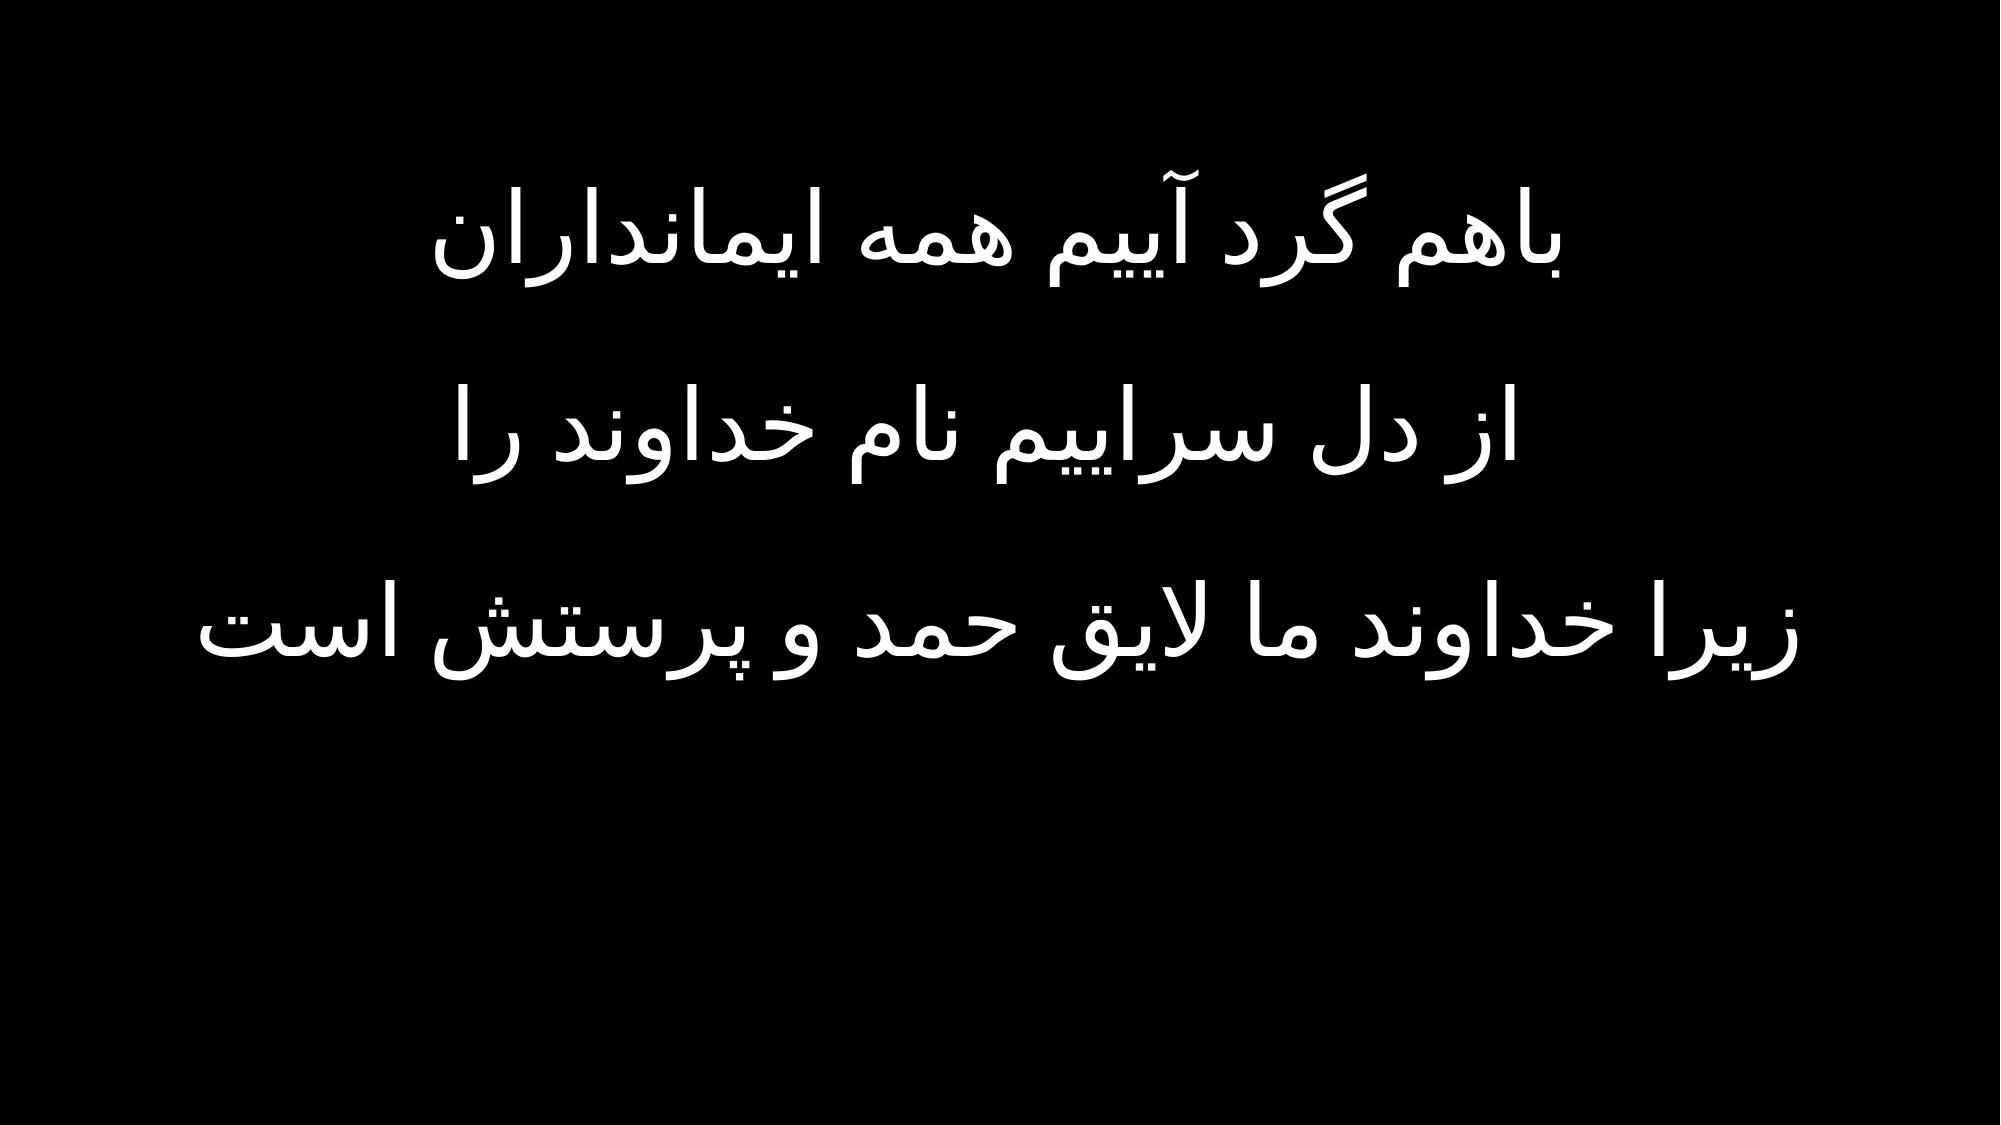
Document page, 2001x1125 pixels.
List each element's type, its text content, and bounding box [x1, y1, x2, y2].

text_box باهم گرد آییم همه ایمانداران از دل سراییم نام خداوند را زیرا خداوند ما لایق حمد و پرستش است [0, 0, 2000, 1123]
